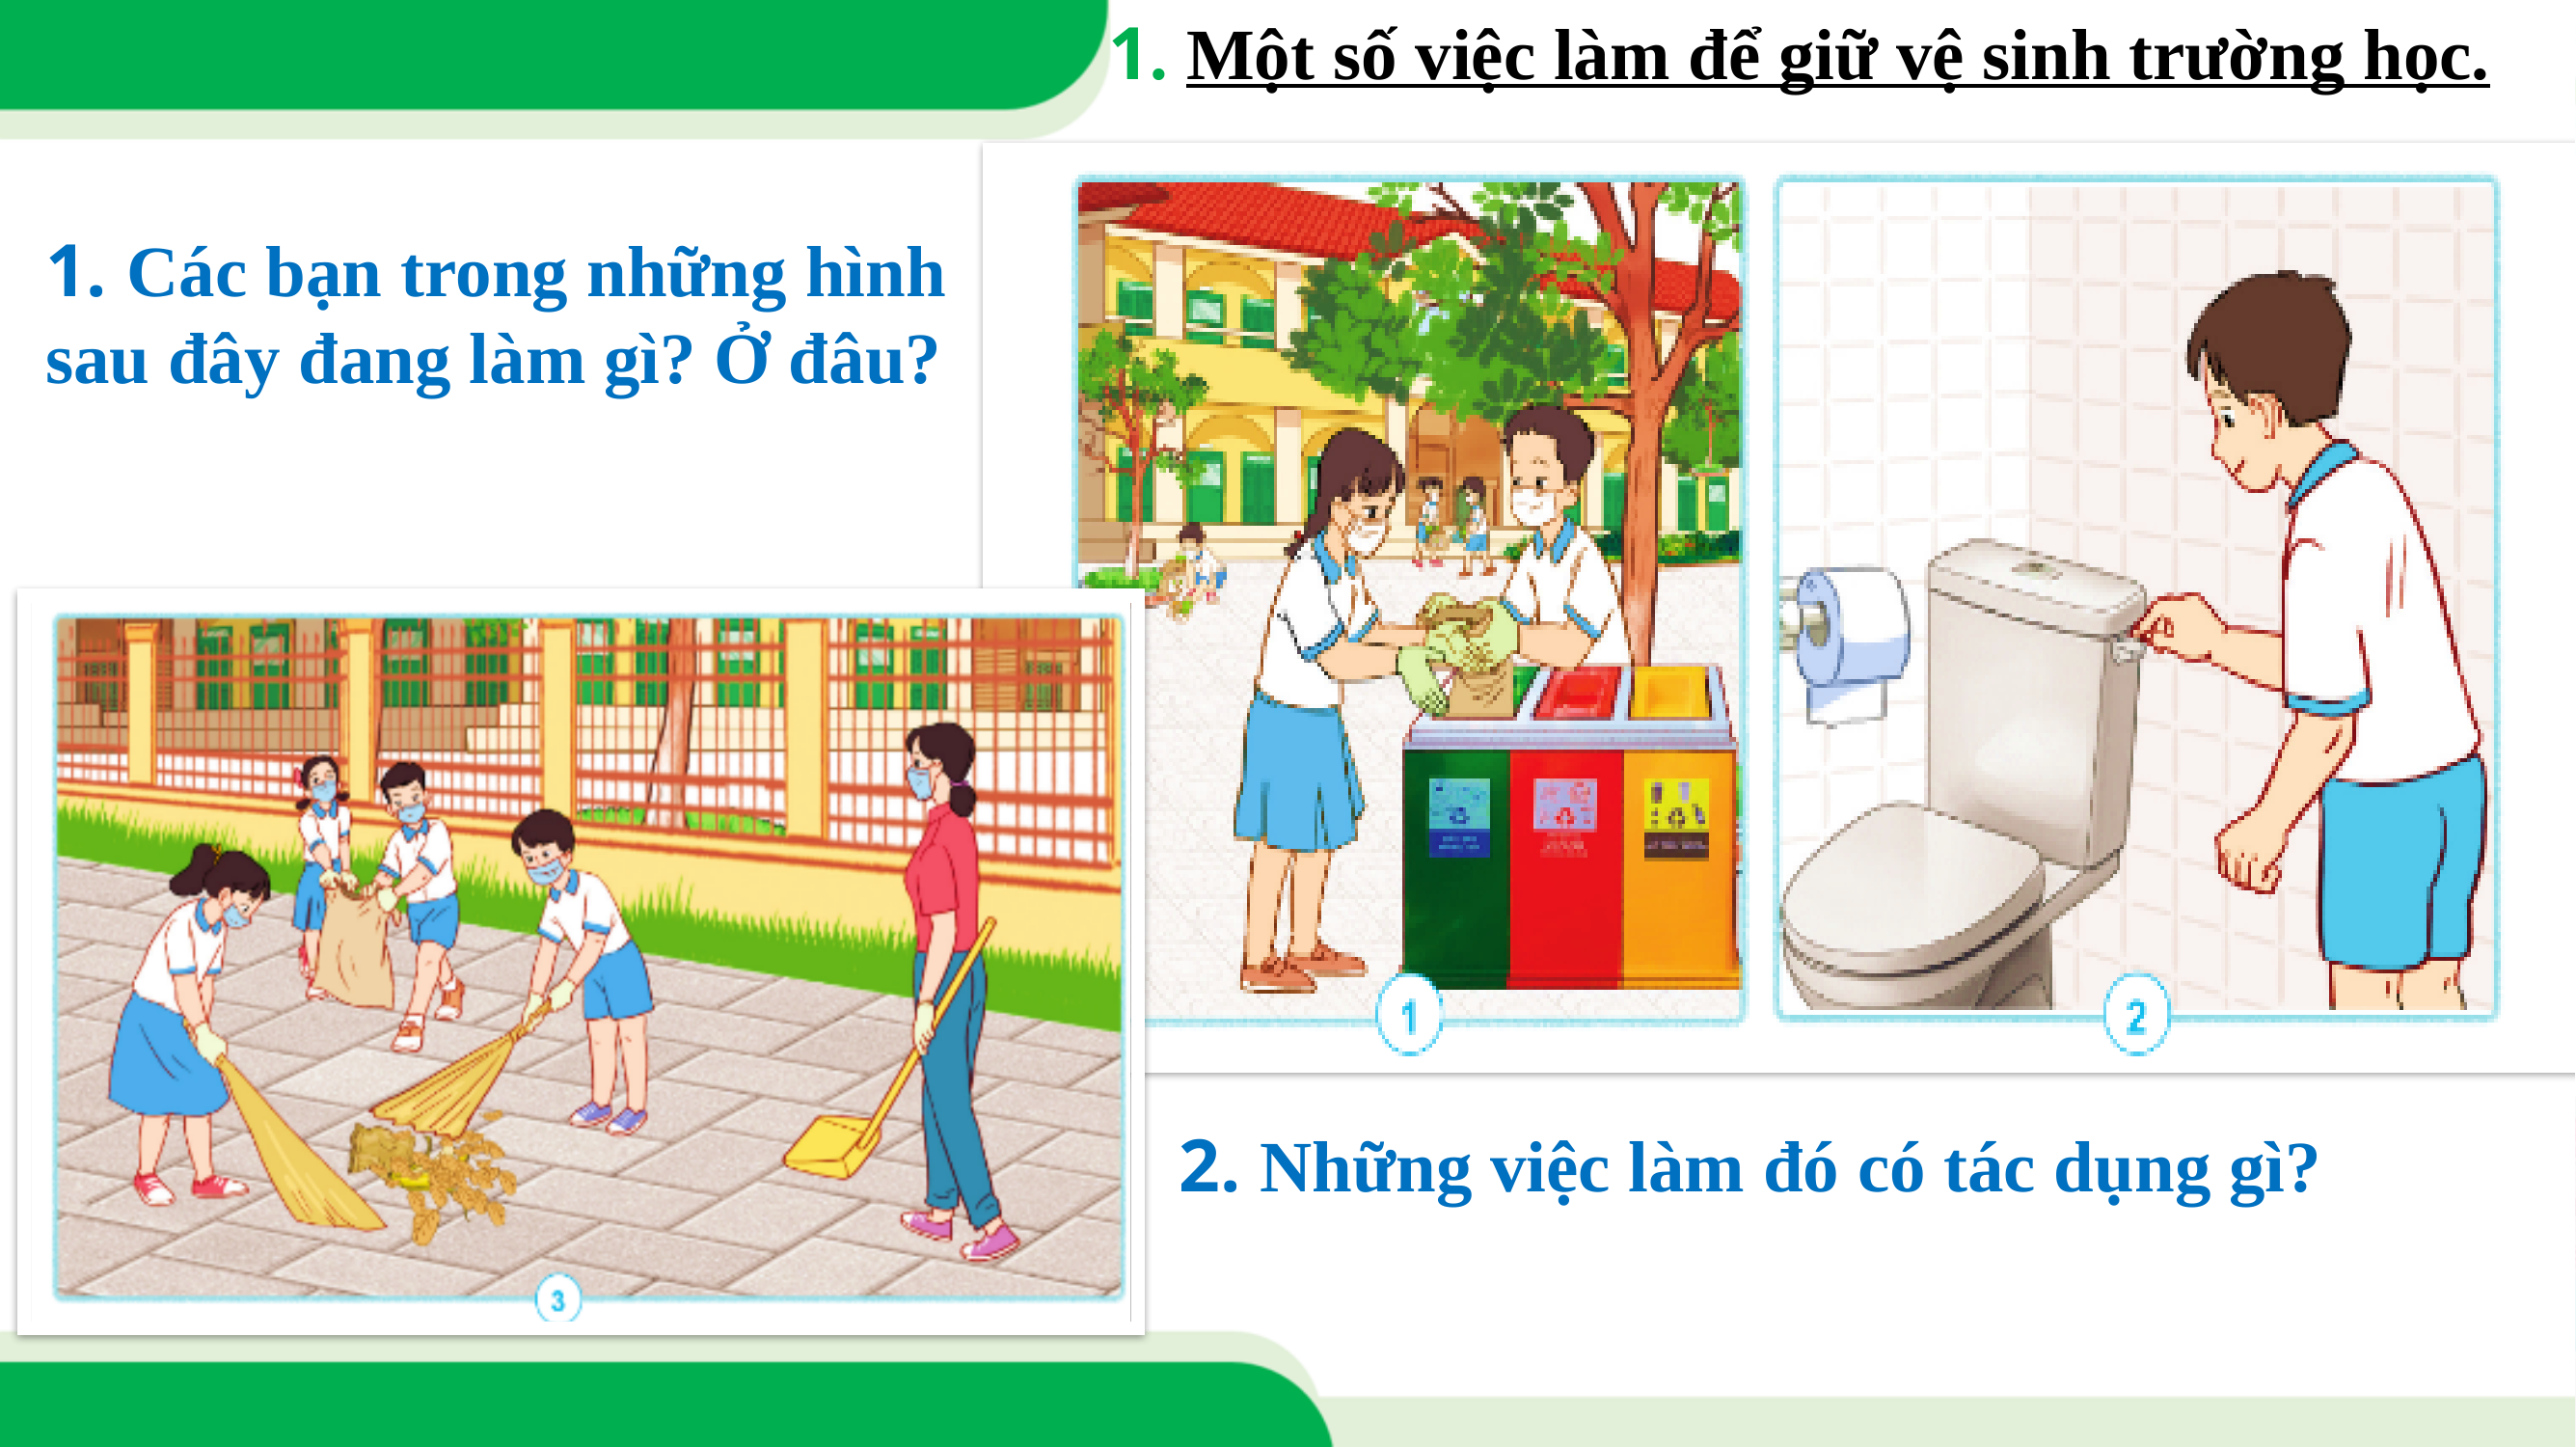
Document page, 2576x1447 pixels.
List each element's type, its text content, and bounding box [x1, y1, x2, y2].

picture [0, 0, 2576, 1447]
text_box 1. Các bạn trong những hình sau đây đang làm gì? Ở đâu? [31, 216, 962, 405]
text_box 2. Những việc làm đó có tác dụng gì? [1164, 1112, 2493, 1214]
text_box 1. Một số việc làm để giữ vệ sinh trường học. [1095, 0, 2575, 101]
